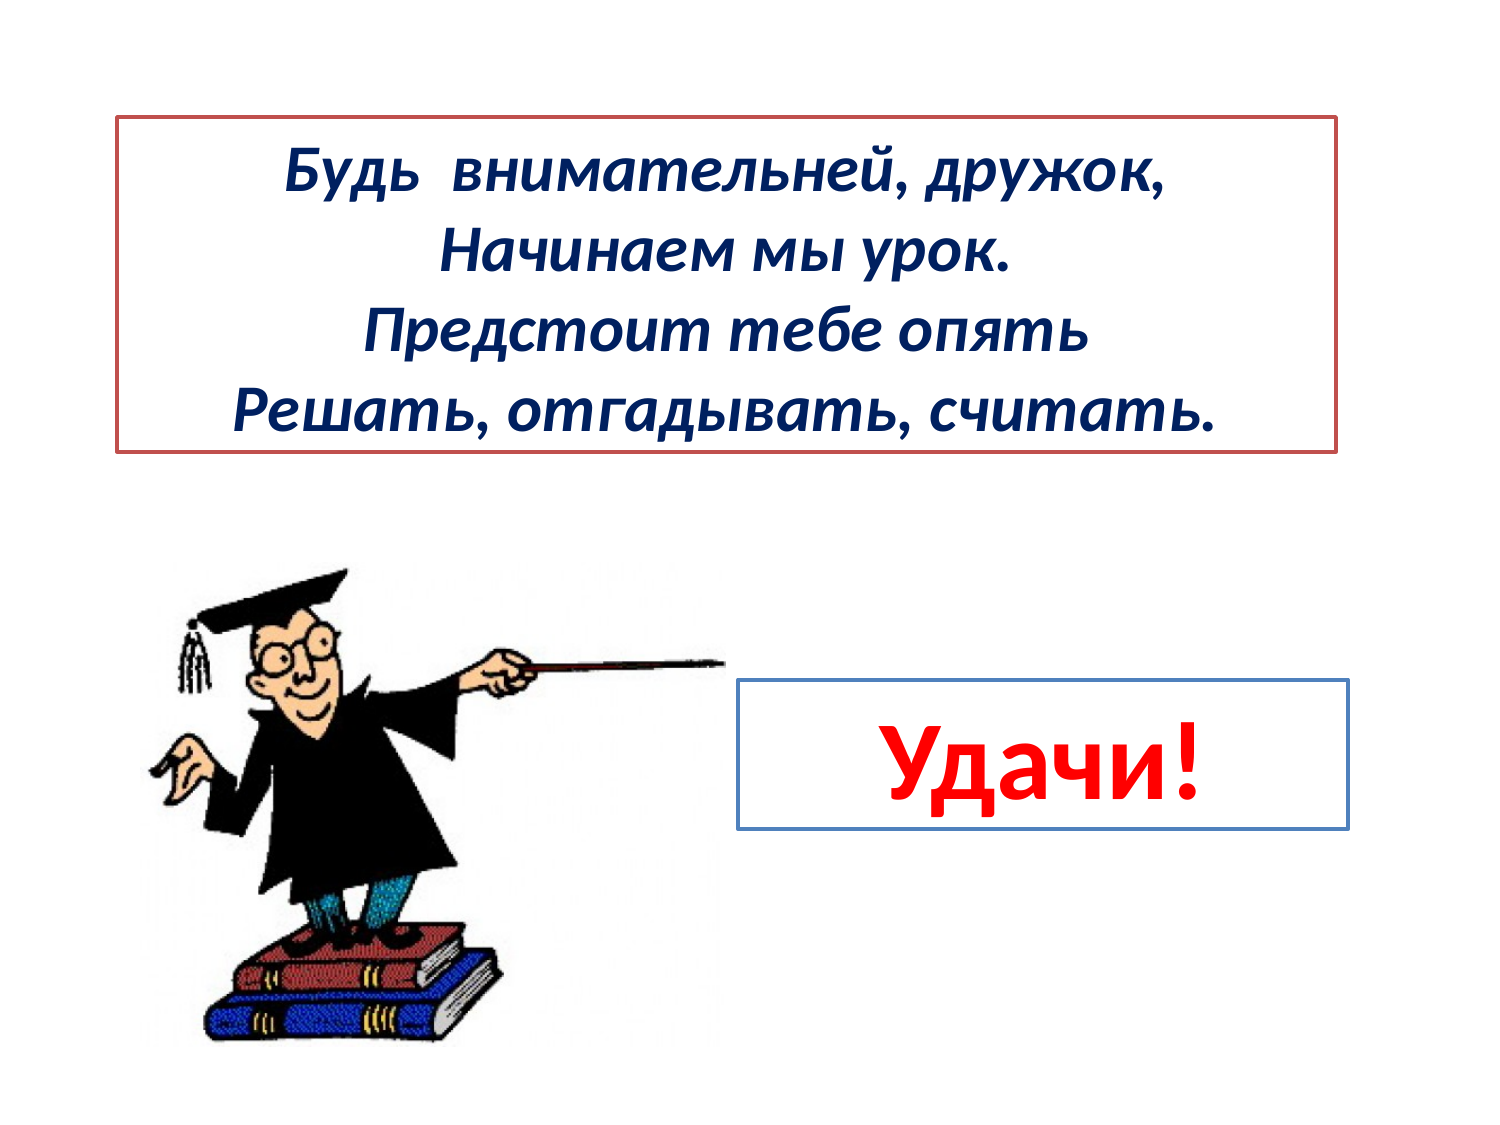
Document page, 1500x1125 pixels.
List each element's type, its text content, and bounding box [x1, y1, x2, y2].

text_box Удачи! [736, 678, 1350, 831]
text_box Будь внимательней, дружок, Начинаем мы урок. Предстоит тебе опять Решать, отгадывать, считать. [115, 115, 1338, 454]
picture [140, 562, 727, 1047]
